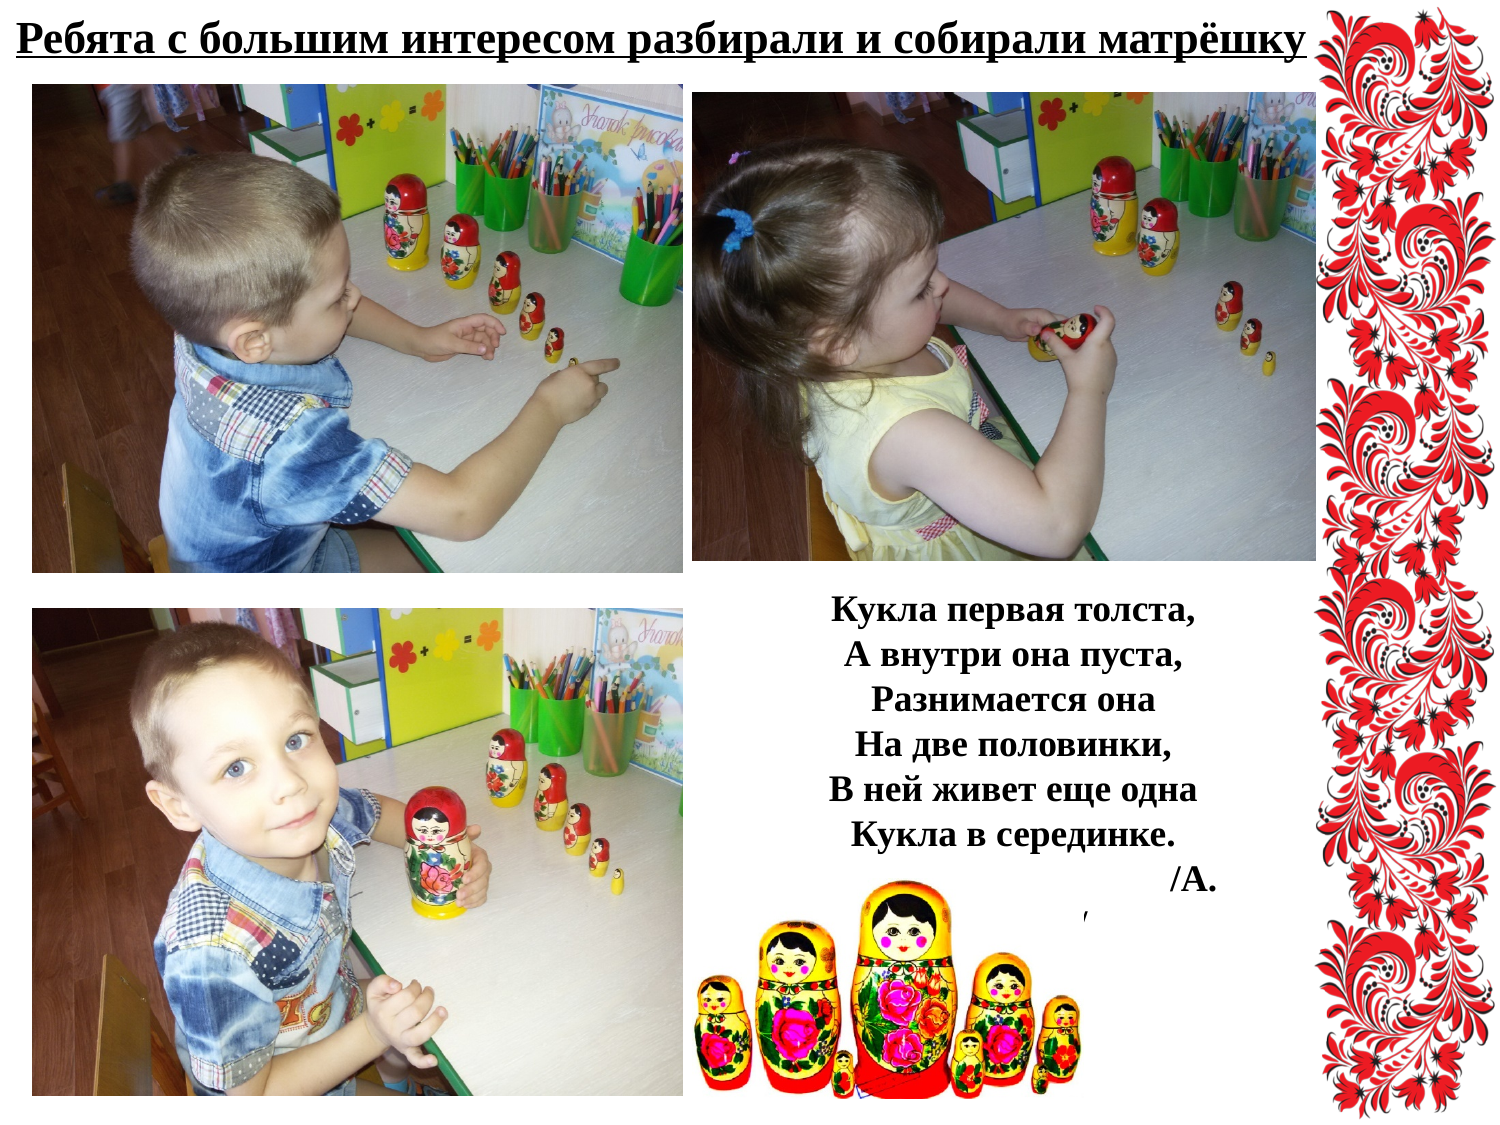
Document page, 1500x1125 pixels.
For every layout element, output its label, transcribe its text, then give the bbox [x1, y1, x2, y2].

picture [692, 4, 1500, 1120]
picture [32, 84, 683, 573]
picture [692, 878, 1084, 1099]
picture [32, 608, 683, 1097]
text_box Ребята с большим интересом разбирали и собирали матрёшку [0, 0, 1323, 70]
text_box Кукла первая толста, А внутри она пуста, Разнимается она На две половинки, В ней живет еще одна Кукла в серединке. /А. Гришин/ [717, 576, 1310, 951]
